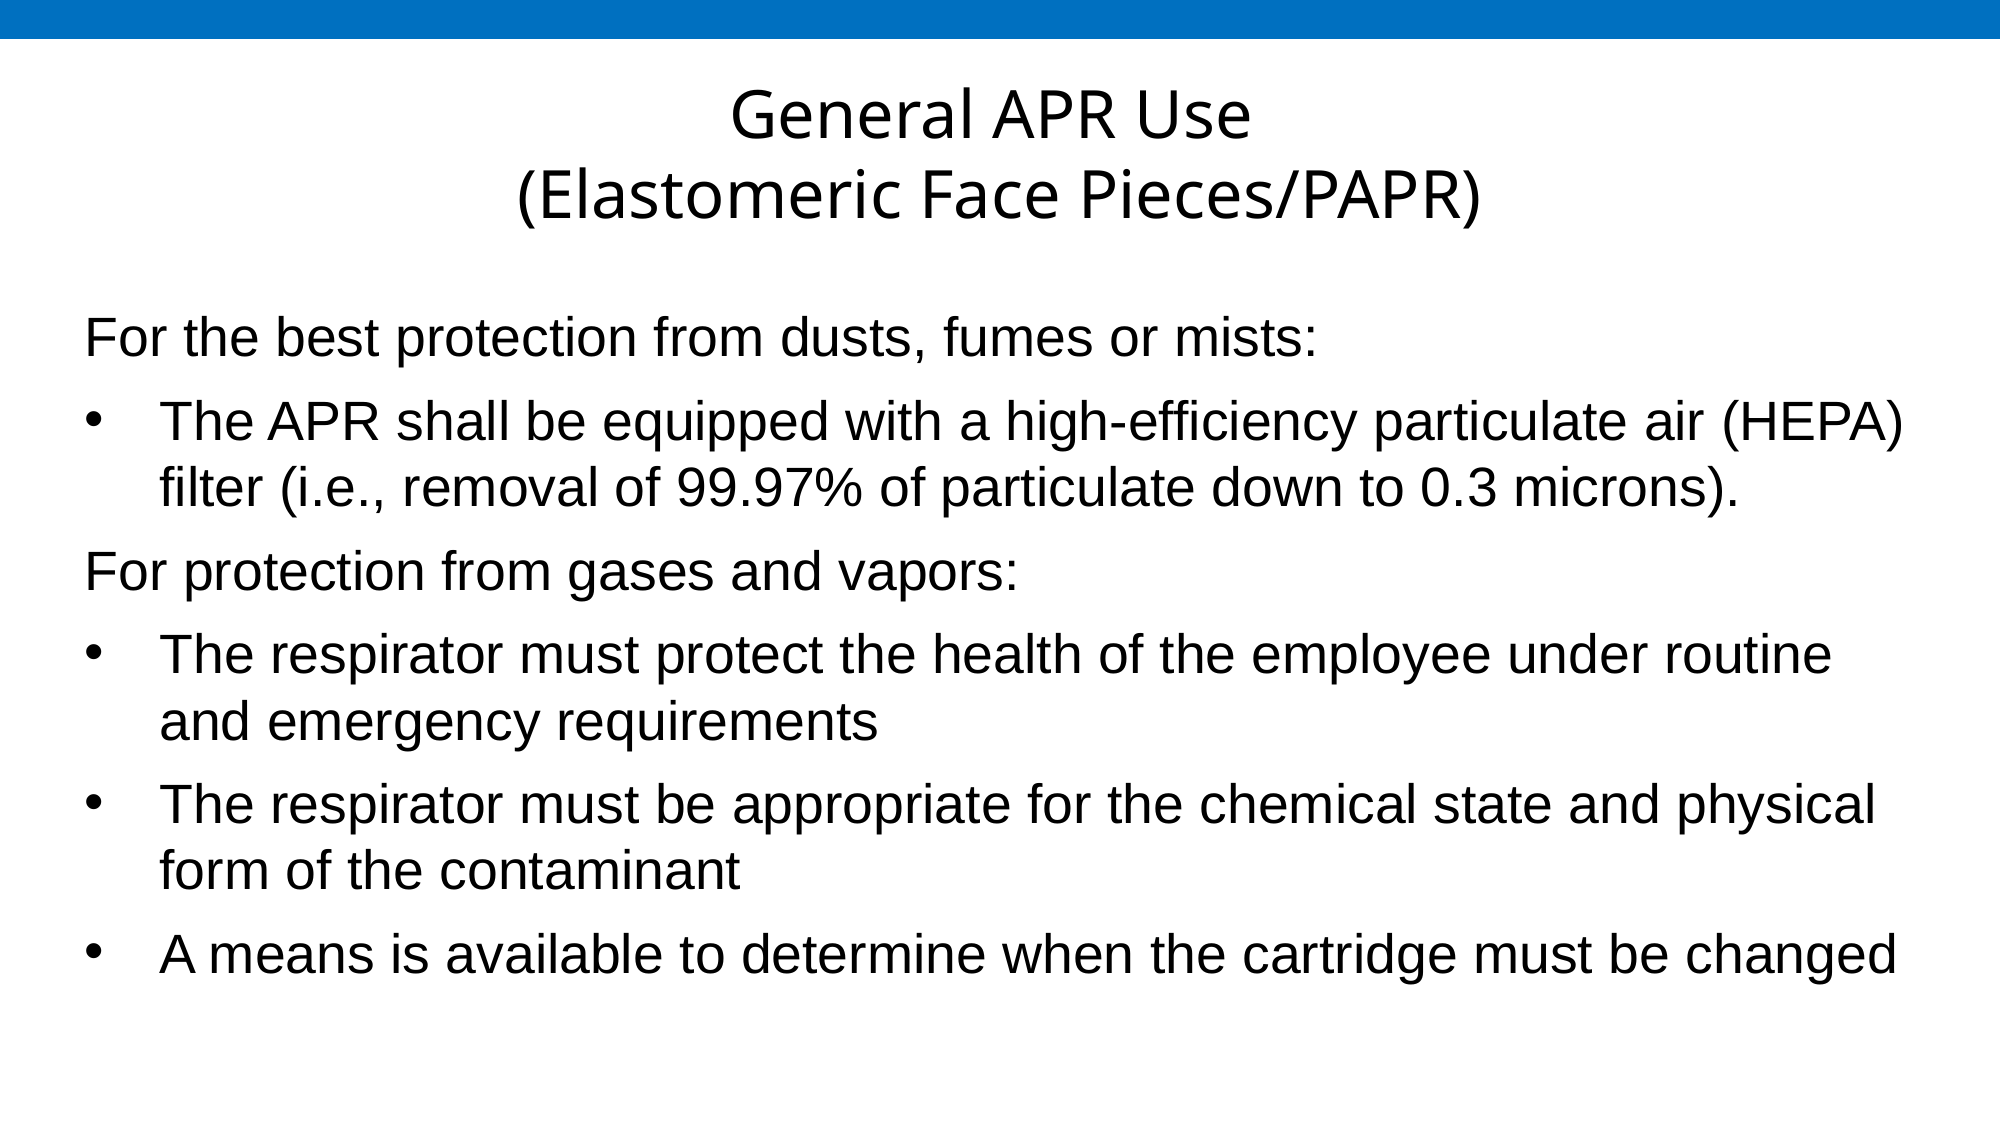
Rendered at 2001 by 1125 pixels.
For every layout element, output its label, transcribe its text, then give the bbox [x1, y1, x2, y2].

list For the best protection from dusts, fumes or mists: The APR shall be equipped with a high-efficiency particulate air (HEPA) filter (i.e., removal of 99.97% of particulate down to 0.3 microns). For protection from gases and vapors: The respirator must protect the health of the employee under routine and emergency requirements The respirator must be appropriate for the chemical state and physical form of the contaminant A means is available to determine when the cartridge must be changed [69, 293, 1931, 1125]
title General APR Use (Elastomeric Face Pieces/PAPR) [99, 57, 1900, 246]
